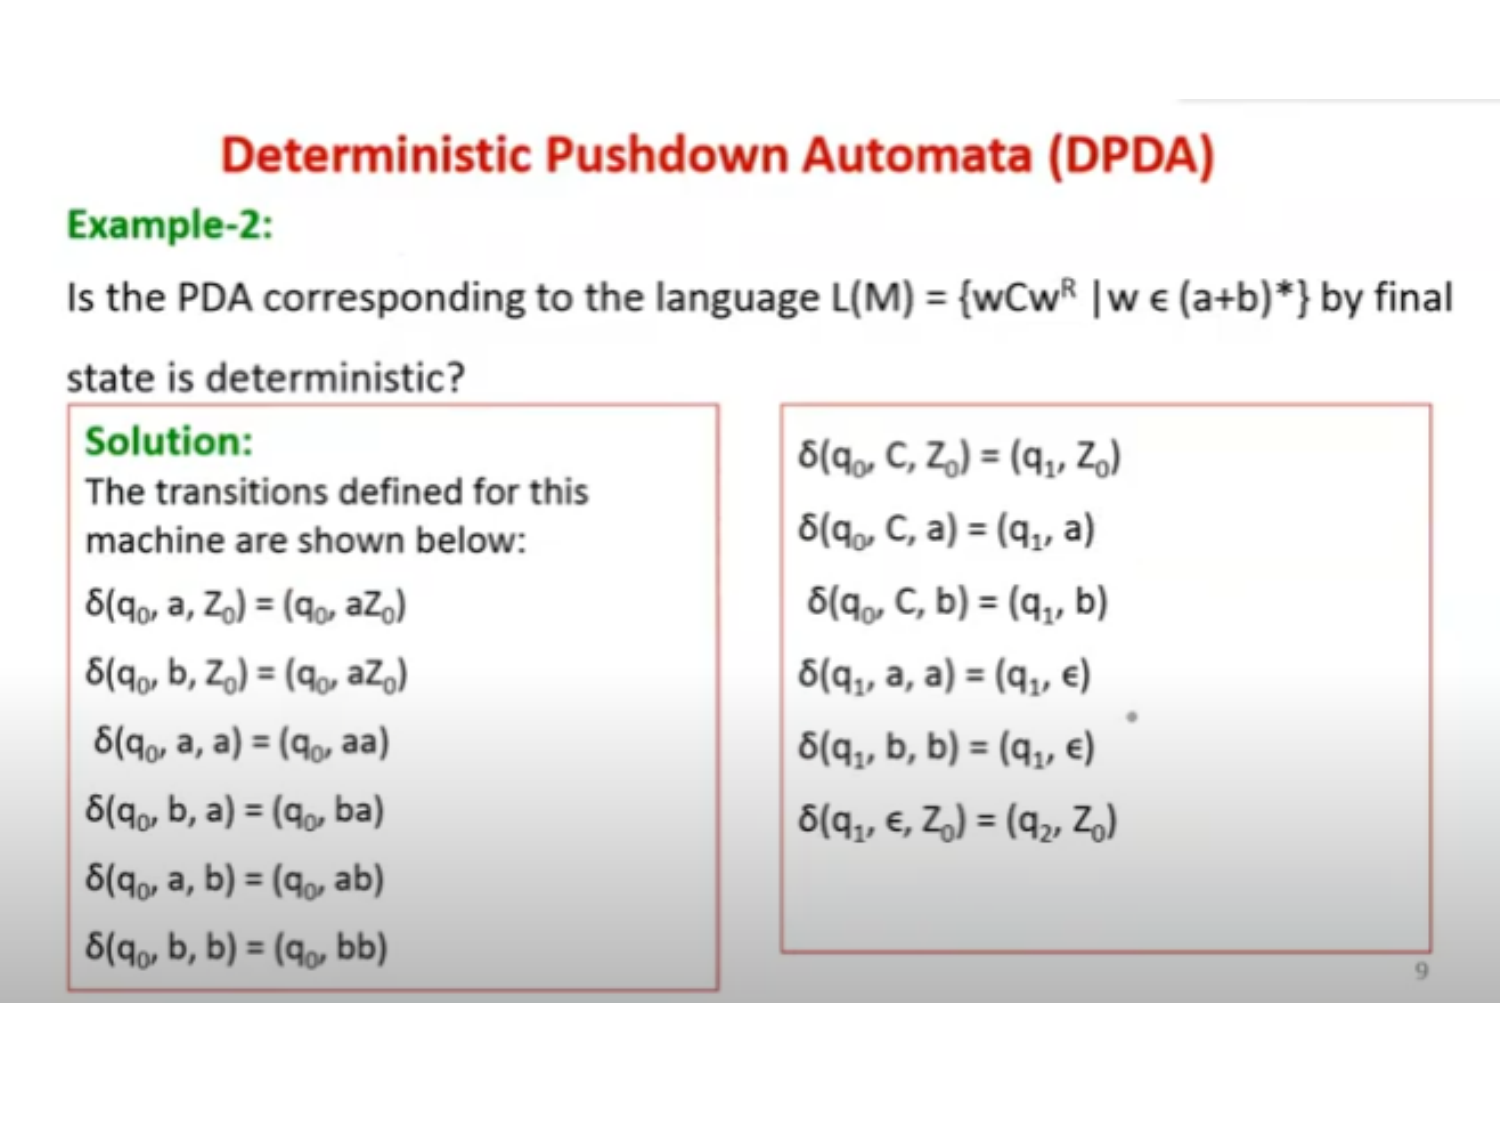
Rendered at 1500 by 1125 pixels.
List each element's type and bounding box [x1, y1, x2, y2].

picture [0, 99, 1500, 1003]
